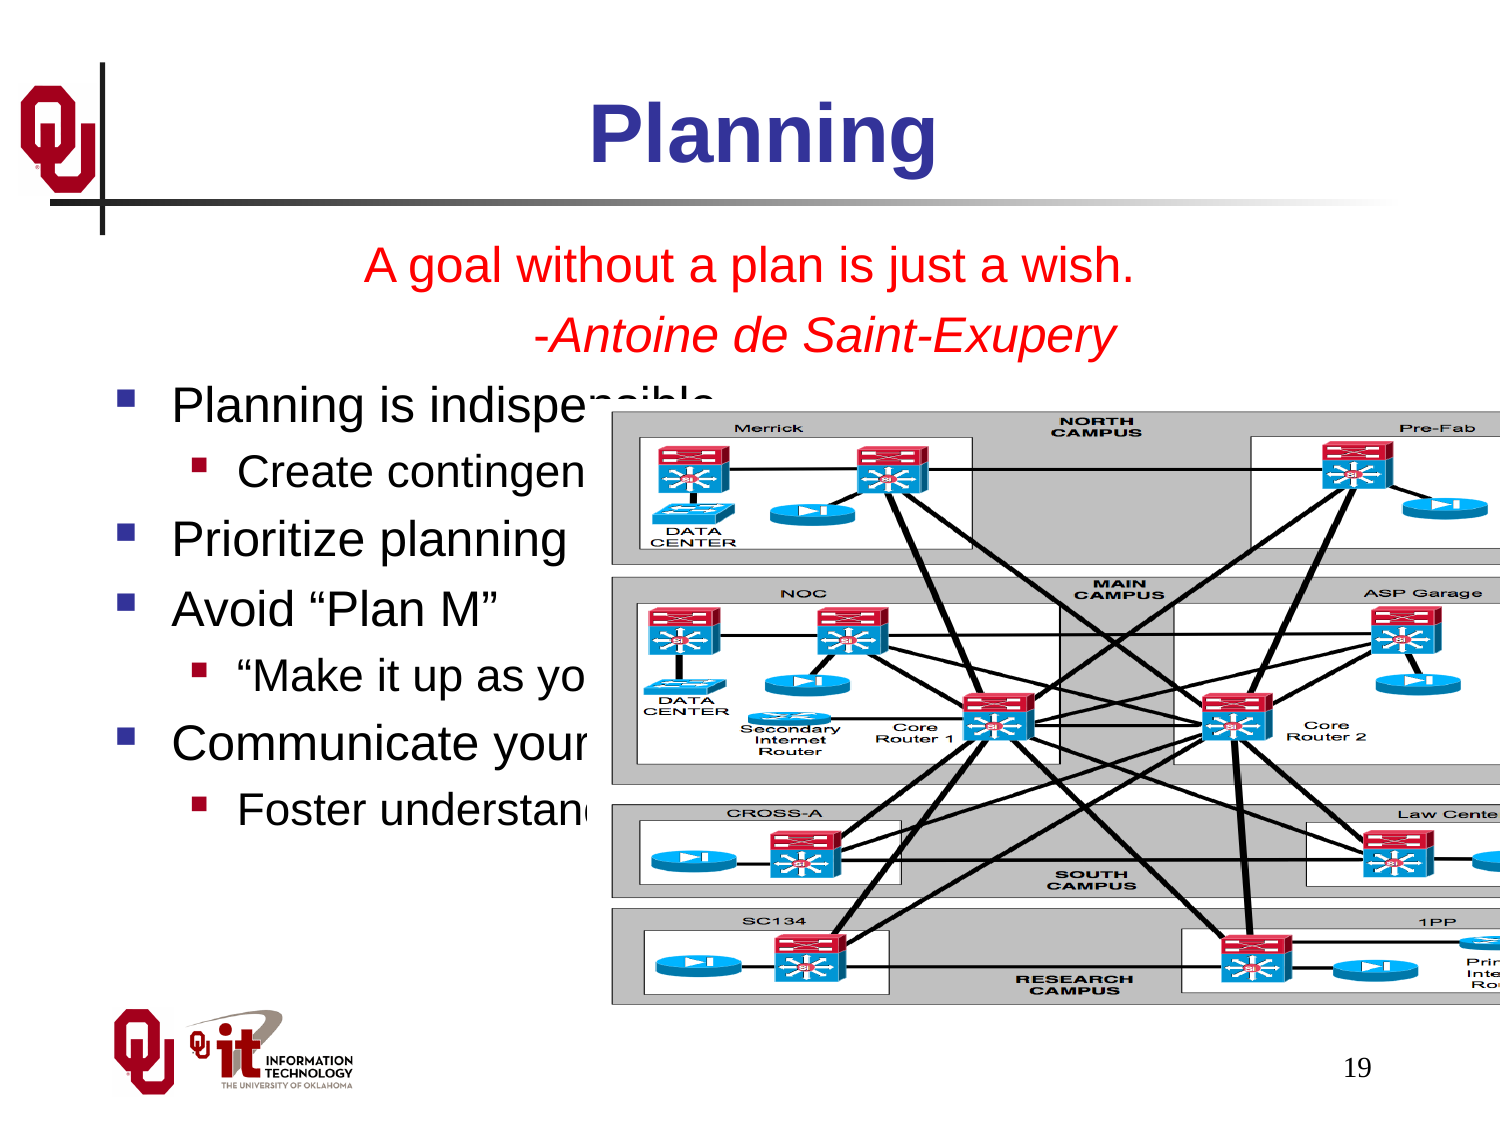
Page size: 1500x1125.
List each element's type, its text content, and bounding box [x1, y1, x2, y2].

title Planning [125, 75, 1404, 187]
picture [112, 999, 363, 1099]
picture [18, 83, 97, 196]
picture [587, 399, 1500, 1013]
list A goal without a plan is just a wish. -Antoine de Saint-Exupery Planning is indispensible Create contingency plans Prioritize planning Avoid “Plan M” “Make it up as you go” Communicate your plans Foster understanding & buy-in [99, 224, 1400, 988]
slide_number 19 [1174, 1022, 1388, 1091]
